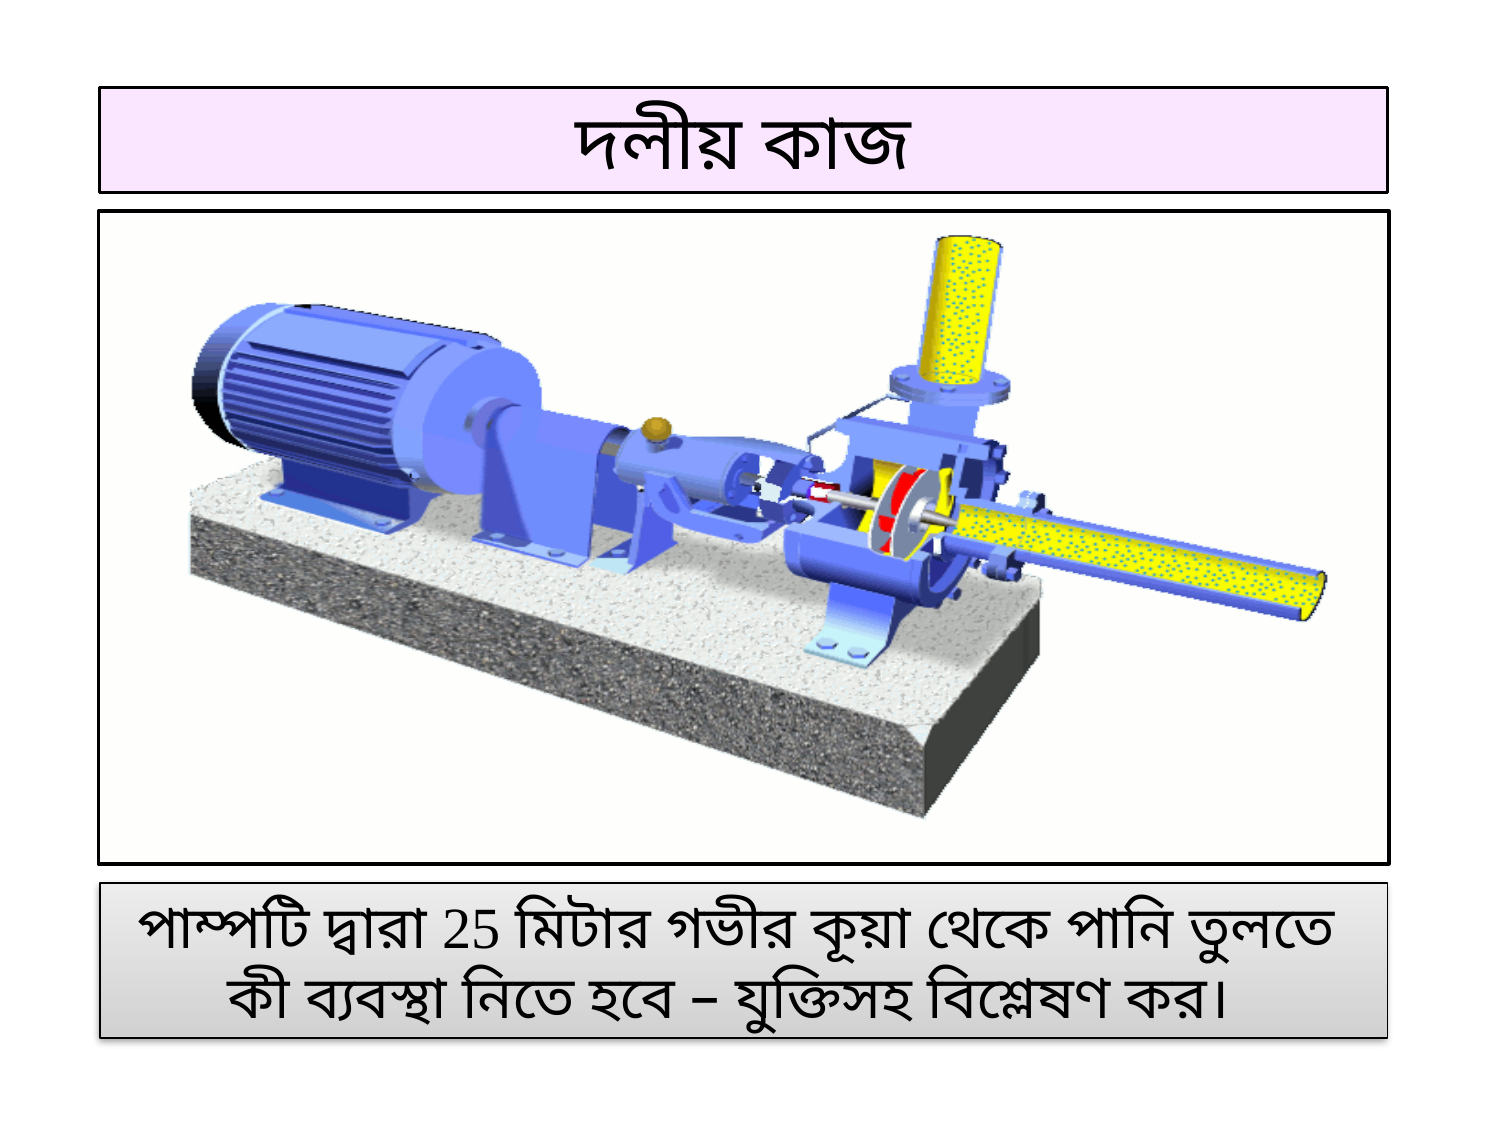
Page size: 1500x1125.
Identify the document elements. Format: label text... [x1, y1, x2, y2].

text_box পাম্পটি দ্বারা 25 মিটার গভীর কূয়া থেকে পানি তুলতে কী ব্যবস্থা নিতে হবে – যুক্তিসহ বিশ্লেষণ কর। [99, 882, 1388, 1039]
text_box দলীয় কাজ [99, 87, 1388, 193]
picture [99, 212, 1388, 863]
